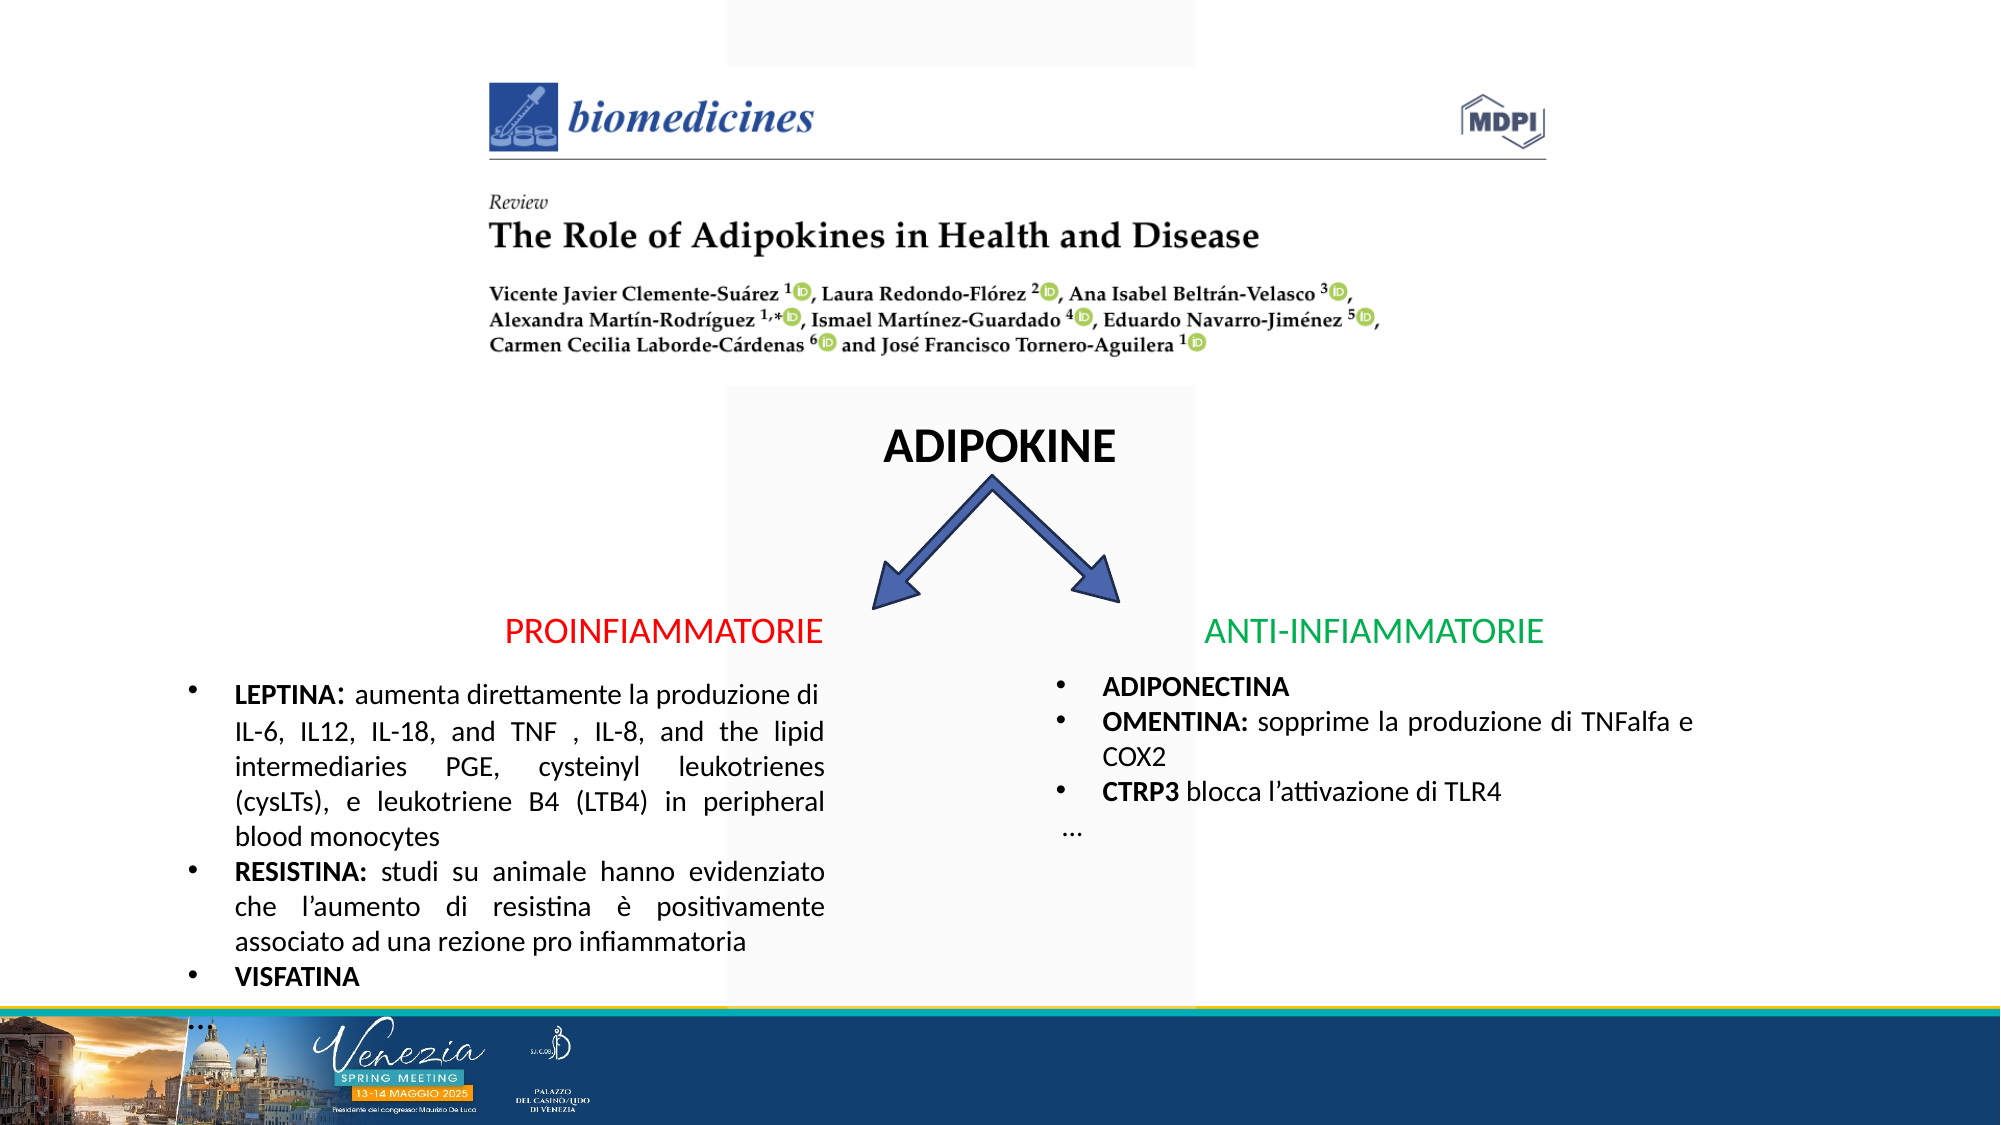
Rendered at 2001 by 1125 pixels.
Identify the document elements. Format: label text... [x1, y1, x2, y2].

text_box ADIPOKINE [472, 404, 1528, 480]
text_box [871, 474, 1121, 611]
text_box LEPTINA: aumenta direttamente la produzione di IL-6, IL12, IL-18, and TNF , IL-8, and the lipid intermediaries PGE, cysteinyl leukotrienes (cysLTs), e leukotriene B4 (LTB4) in peripheral blood monocytes RESISTINA: studi su animale hanno evidenziato che l’aumento di resistina è positivamente associato ad una rezione pro infiammatoria VISFATINA … [173, 659, 841, 1045]
text_box ADIPONECTINA OMENTINA: sopprime la produzione di TNFalfa e COX2 CTRP3 blocca l’attivazione di TLR4 … [1041, 659, 1709, 850]
text_box PROINFIAMMATORIE [490, 599, 839, 659]
picture [472, 66, 1569, 386]
text_box ANTI-INFIAMMATORIE [1189, 599, 1560, 659]
picture [0, 1017, 609, 1125]
